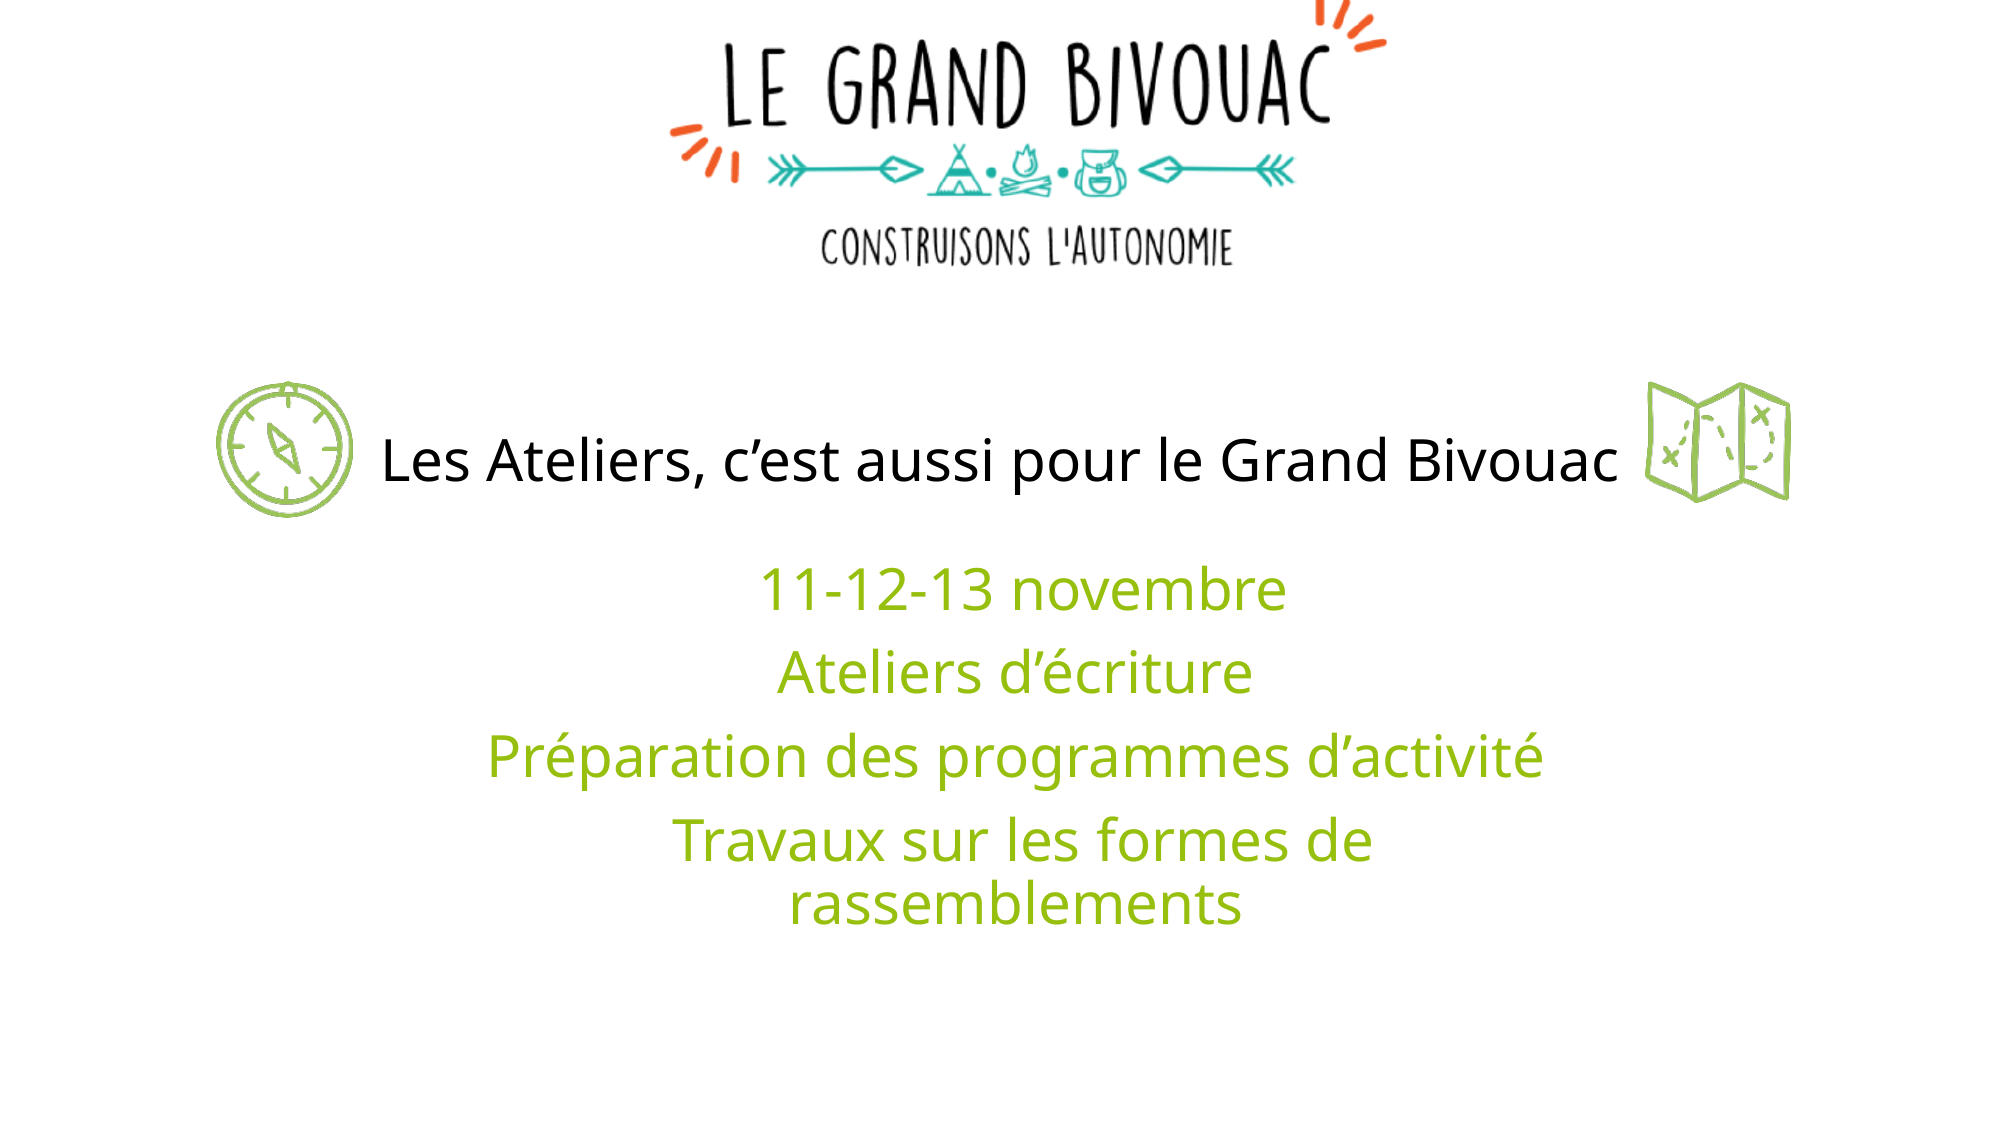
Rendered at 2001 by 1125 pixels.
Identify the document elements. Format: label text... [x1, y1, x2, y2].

picture [1645, 381, 1792, 503]
text_box 11-12-13 novembre Ateliers d’écriture Préparation des programmes d’activité Travaux sur les formes de rassemblements [468, 552, 1579, 964]
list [619, 0, 1445, 295]
picture [214, 381, 355, 520]
text_box Les Ateliers, c’est aussi pour le Grand Bivouac [137, 249, 1863, 964]
